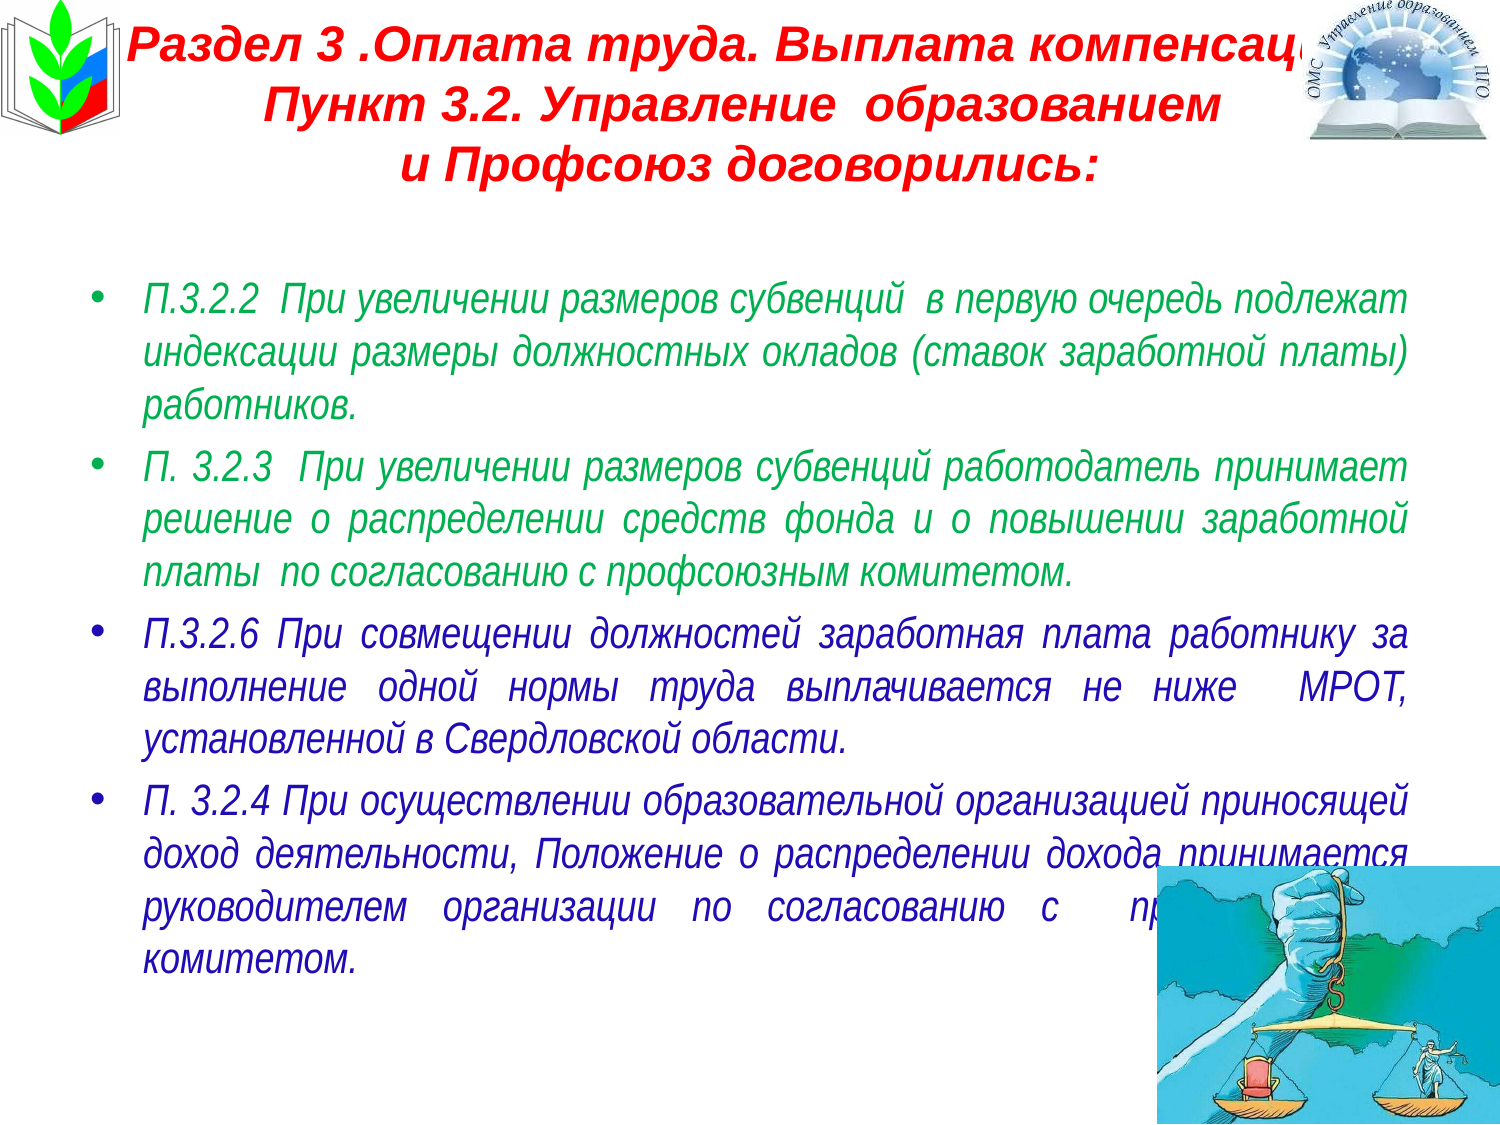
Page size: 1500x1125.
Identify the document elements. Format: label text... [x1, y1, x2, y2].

picture [1157, 866, 1500, 1125]
list П.3.2.2 При увеличении размеров субвенций в первую очередь подлежат индексации размеры должностных окладов (ставок заработной платы) работников. П. 3.2.3 При увеличении размеров субвенций работодатель принимает решение о распределении средств фонда и о повышении заработной платы по согласованию с профсоюзным комитетом. П.3.2.6 При совмещении должностей заработная плата работнику за выполнение одной нормы труда выплачивается не ниже МРОТ, установленной в Свердловской области. П. 3.2.4 При осуществлении образовательной организацией приносящей доход деятельности, Положение о распределении дохода принимается руководителем организации по согласованию с профсоюзным комитетом. [75, 262, 1425, 1005]
picture [1302, 0, 1492, 141]
title Раздел 3 .Оплата труда. Выплата компенсаций. Пункт 3.2. Управление образованием и Профсоюз договорились: [75, 7, 1425, 197]
picture [1, 0, 120, 136]
